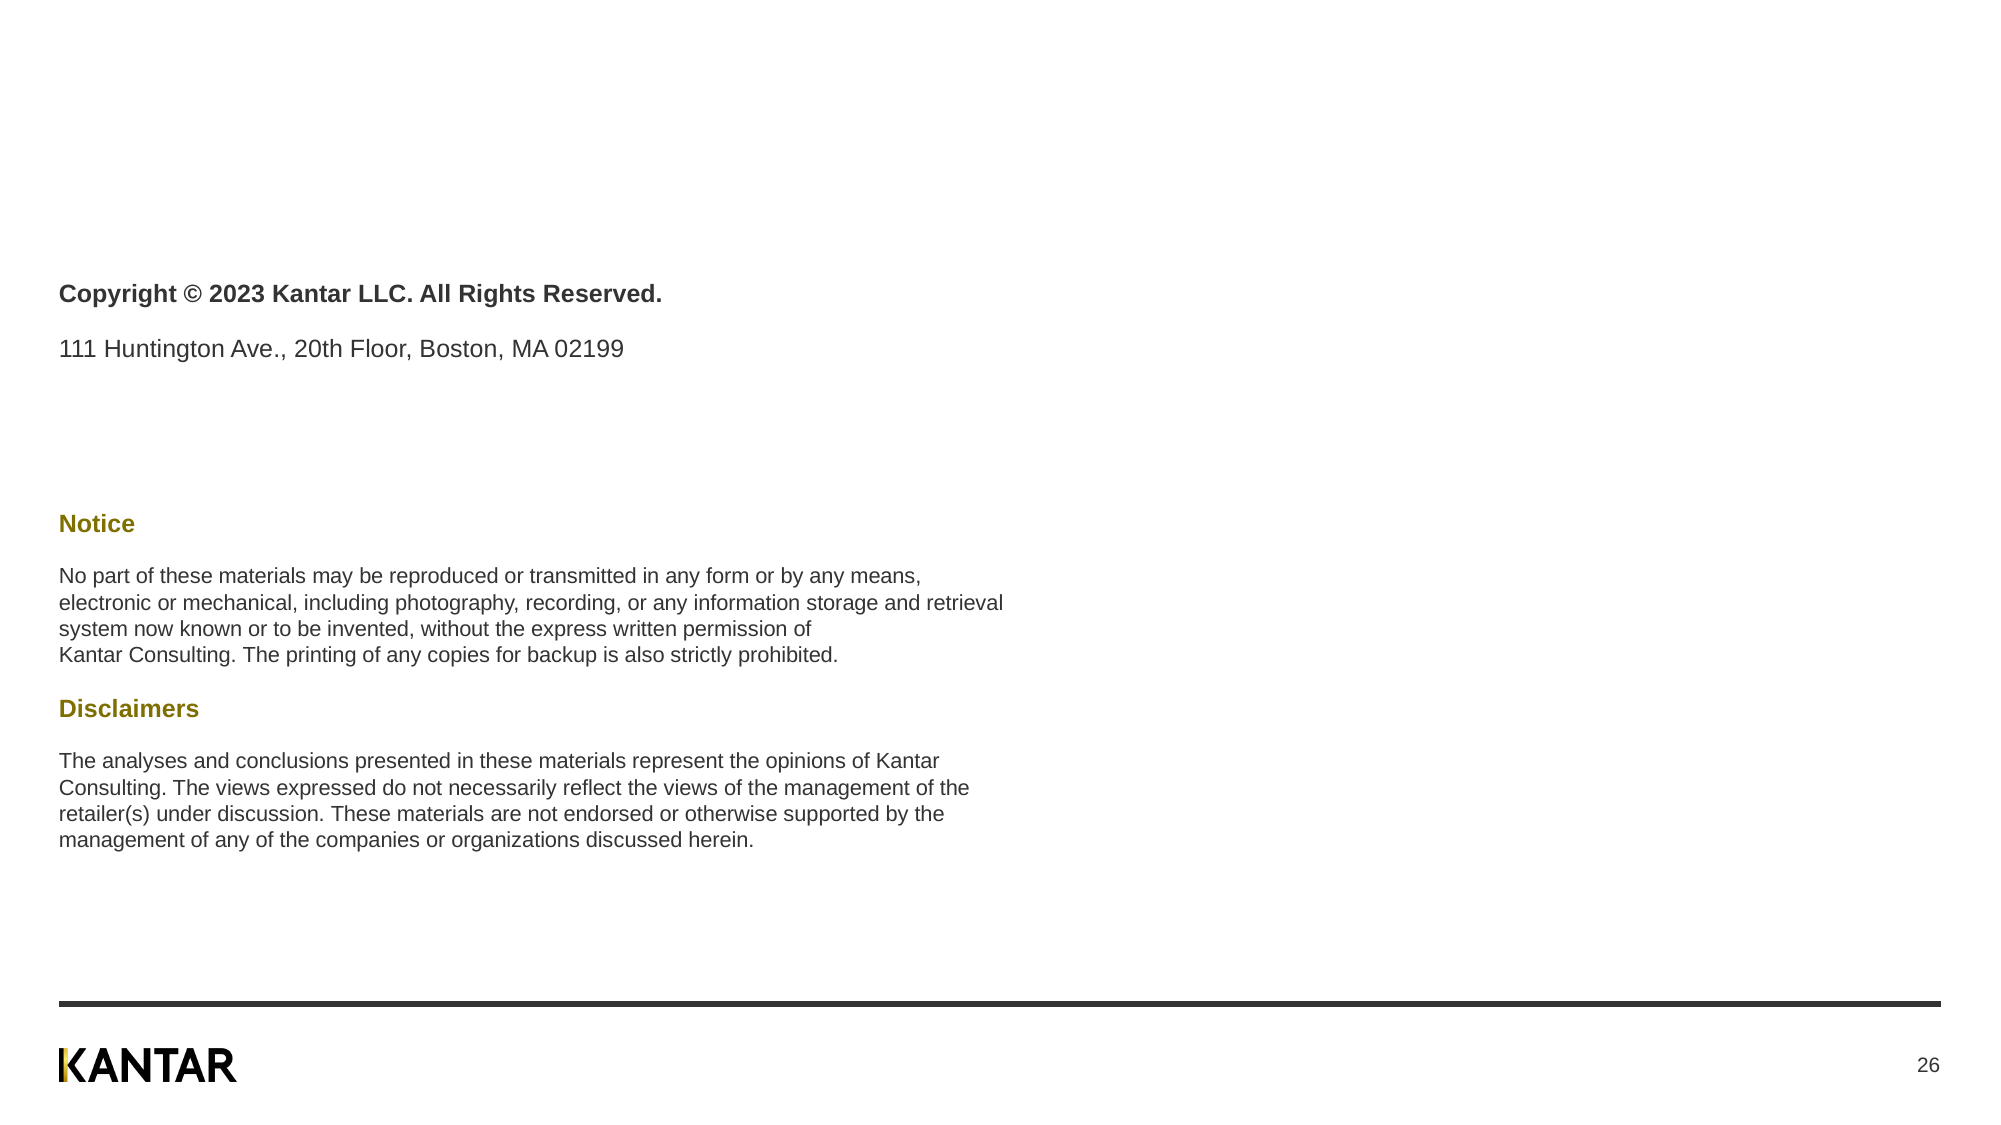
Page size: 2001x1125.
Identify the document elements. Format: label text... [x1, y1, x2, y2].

picture [59, 1048, 237, 1082]
slide_number 26 [1780, 1048, 1941, 1081]
